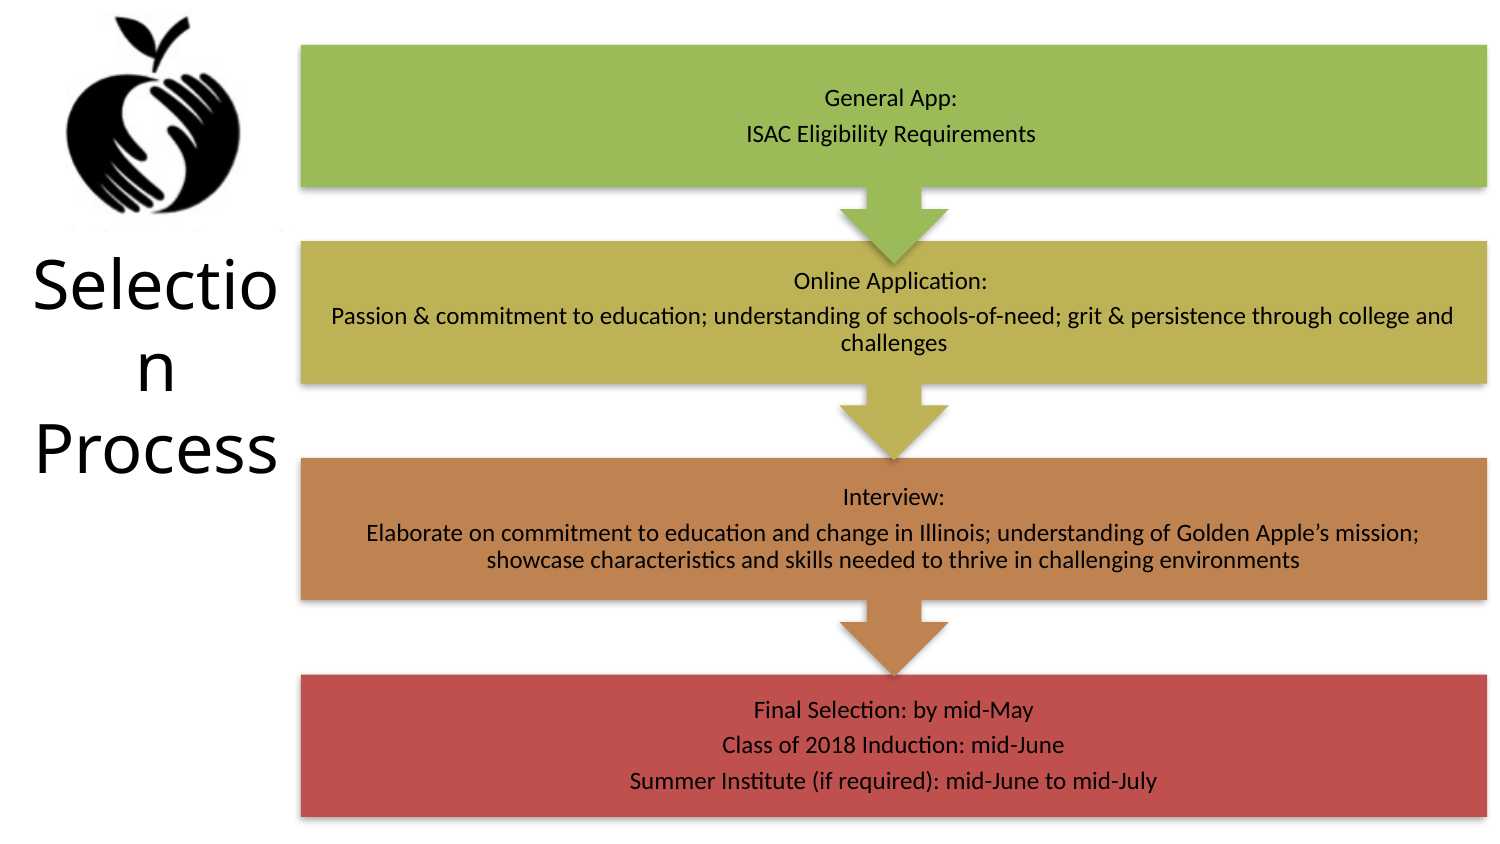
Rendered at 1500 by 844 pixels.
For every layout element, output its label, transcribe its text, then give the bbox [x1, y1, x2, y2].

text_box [300, 23, 1488, 818]
title Selection Process [16, 240, 295, 497]
picture [16, 0, 297, 233]
